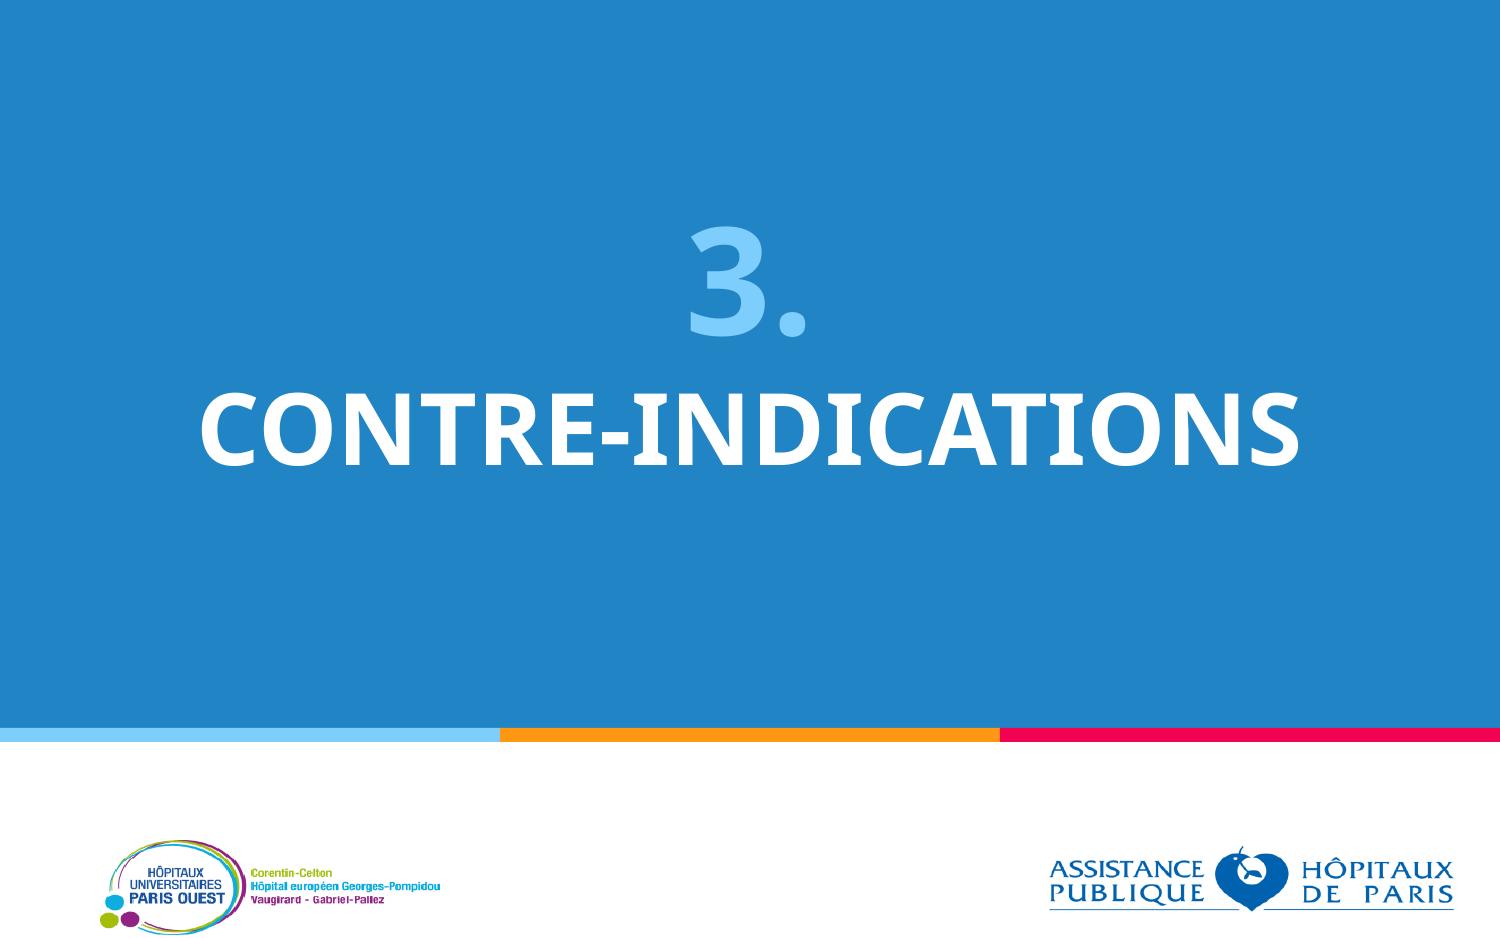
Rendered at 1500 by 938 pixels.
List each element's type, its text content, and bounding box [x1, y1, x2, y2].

title 3. CONTRE-INDICATIONS [112, 288, 1388, 500]
picture [1039, 843, 1471, 923]
picture [100, 840, 440, 935]
